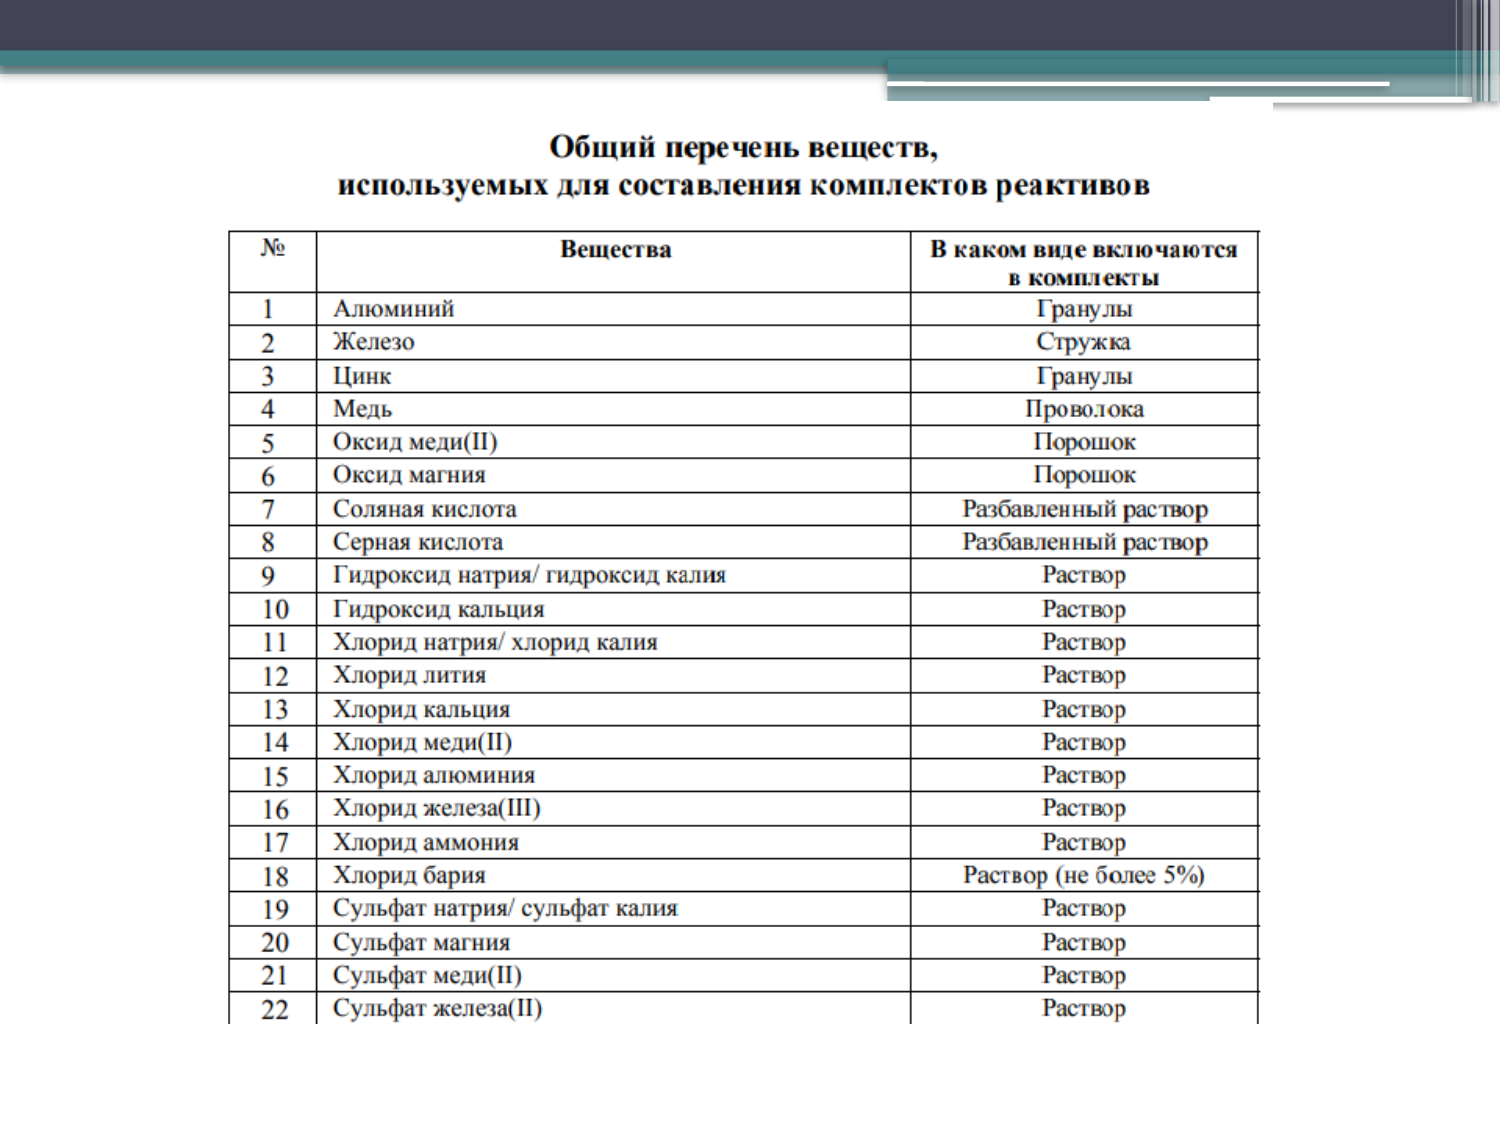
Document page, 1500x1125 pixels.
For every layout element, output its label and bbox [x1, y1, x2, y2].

picture [227, 101, 1273, 1024]
